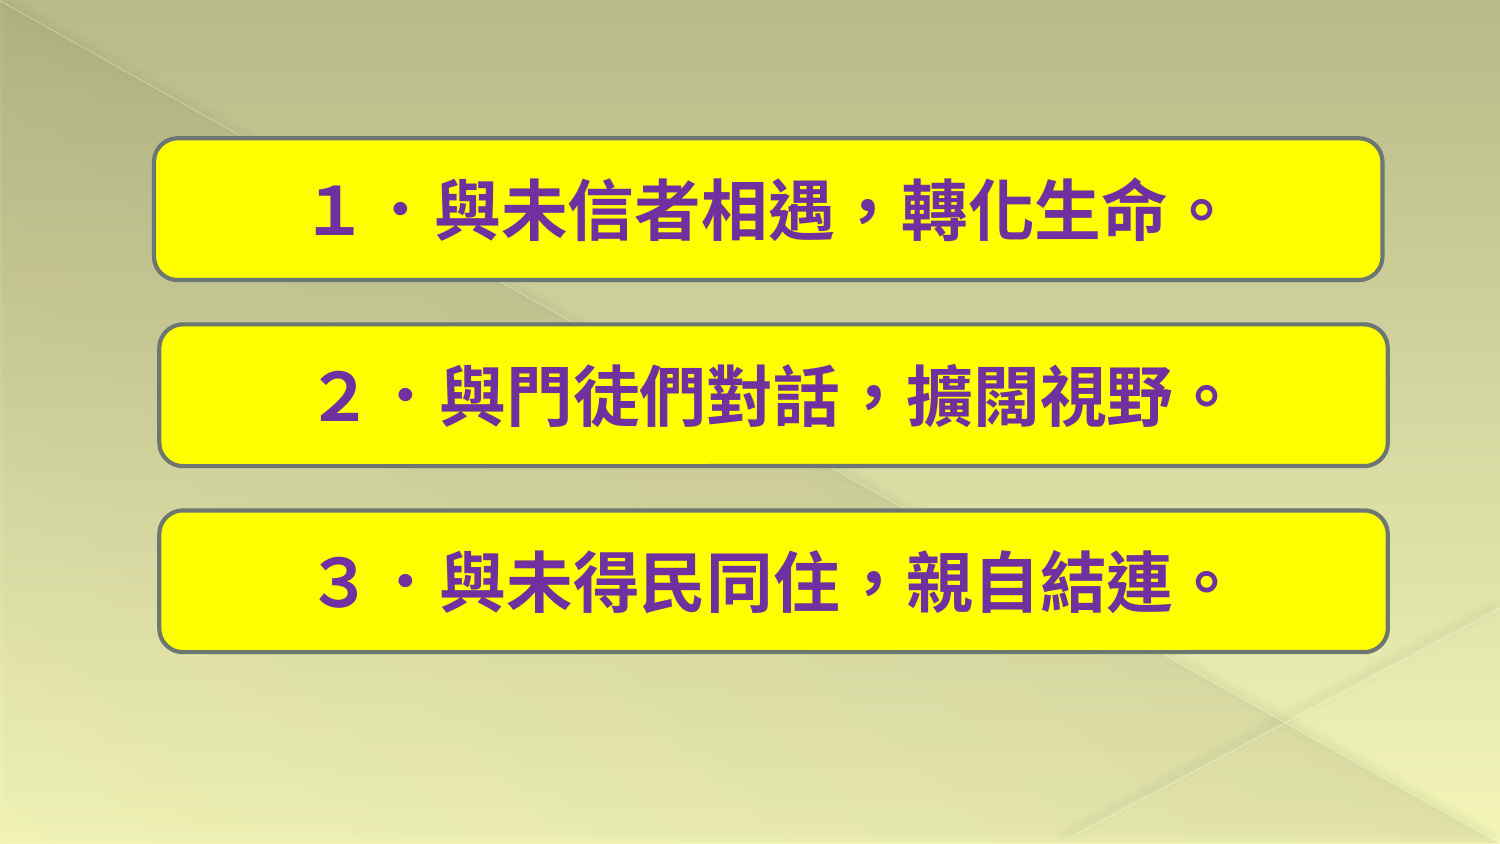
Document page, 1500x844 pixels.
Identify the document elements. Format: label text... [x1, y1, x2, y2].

text_box １．與未信者相遇，轉化生命。 [151, 136, 1385, 283]
text_box ２．與門徒們對話，擴闊視野。 [157, 322, 1390, 469]
text_box ３．與未得民同住，親自結連。 [157, 508, 1390, 655]
